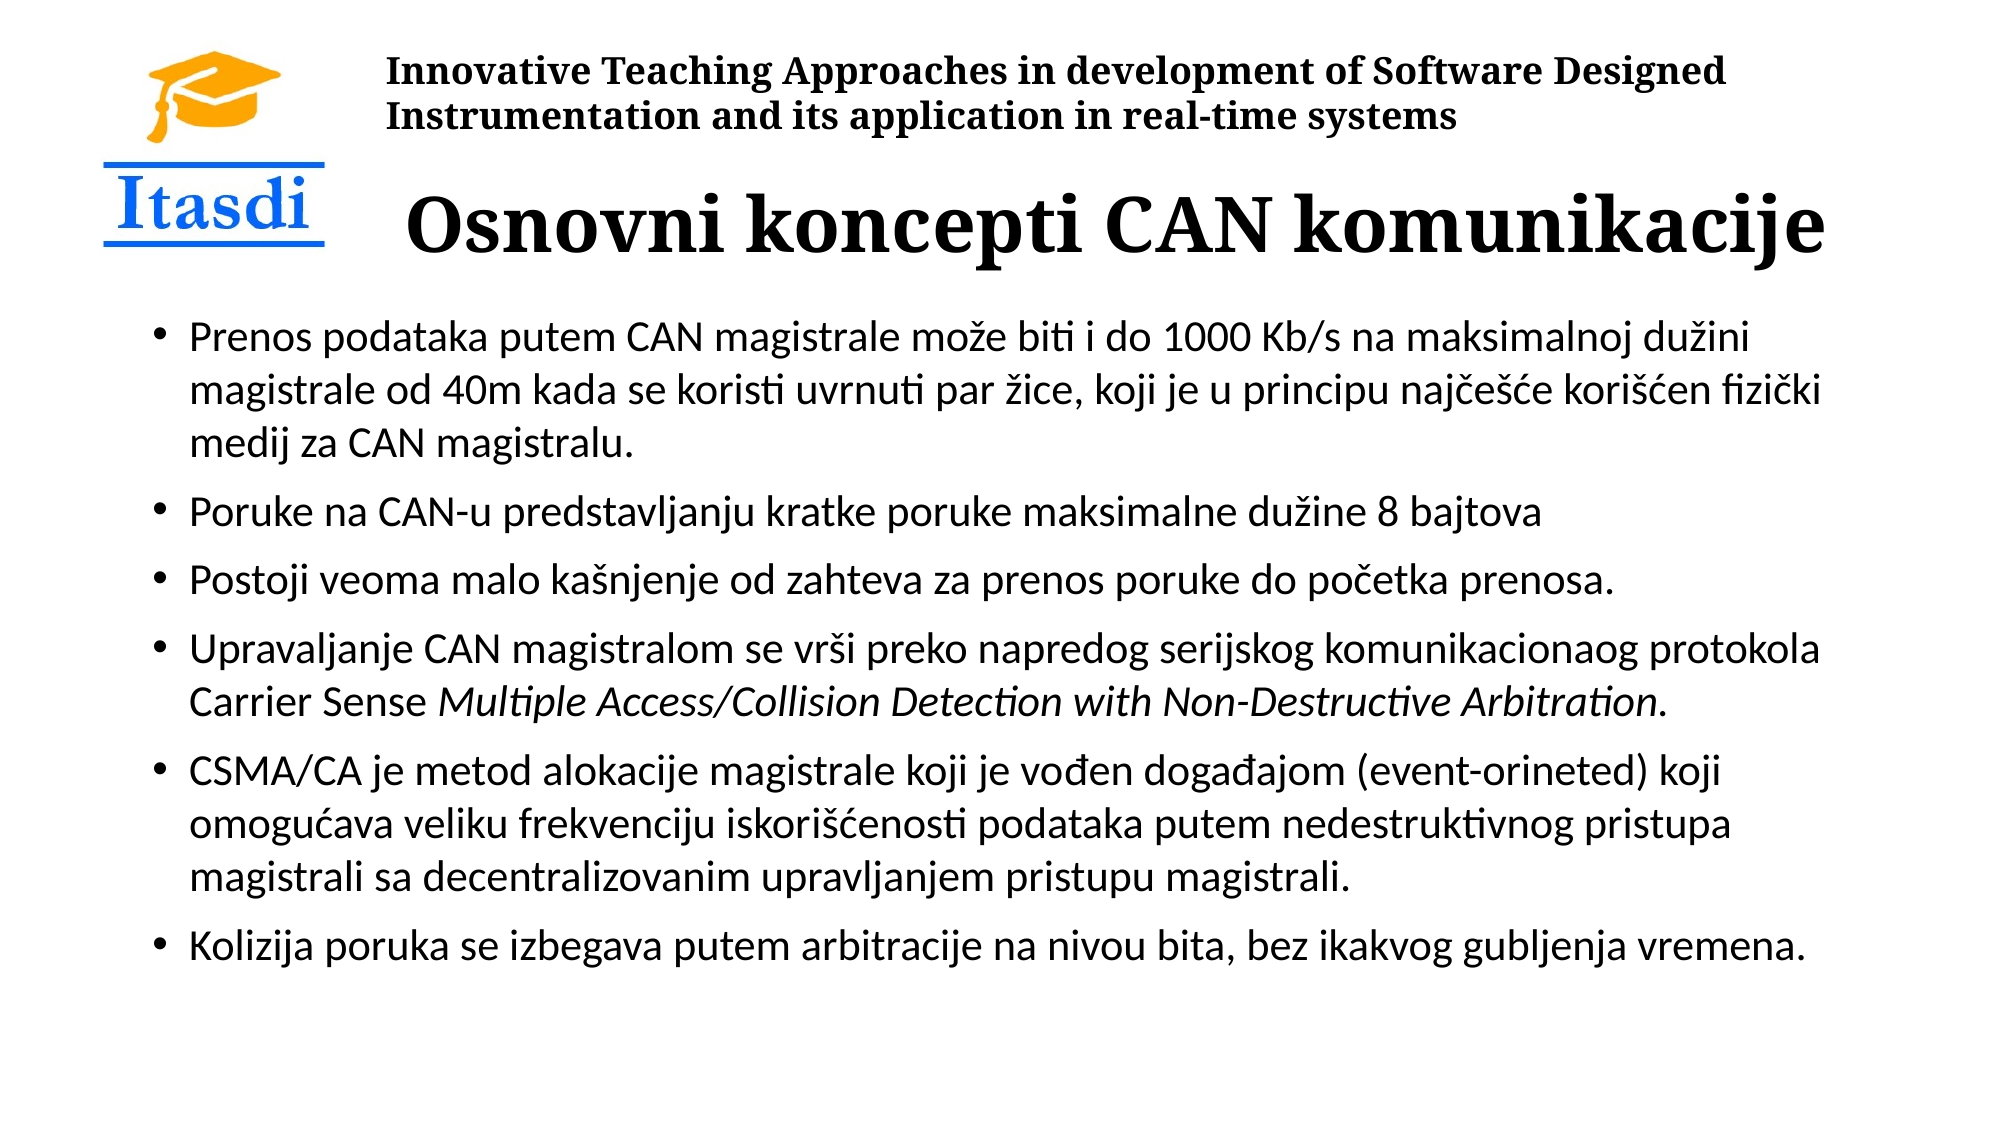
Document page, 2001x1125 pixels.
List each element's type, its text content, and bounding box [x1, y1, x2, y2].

text_box Innovative Teaching Approaches in development of Software Designed Instrumentation and its application in real-time systems [371, 40, 1929, 145]
list Prenos podataka putem CAN magistrale može biti i do 1000 Kb/s na maksimalnoj dužini magistrale od 40m kada se koristi uvrnuti par žice, koji je u principu najčešće korišćen fizički medij za CAN magistralu. Poruke na CAN-u predstavljanju kratke poruke maksimalne dužine 8 bajtova Postoji veoma malo kašnjenje od zahteva za prenos poruke do početka prenosa. Upravaljanje CAN magistralom se vrši preko napredog serijskog komunikacionaog protokola Carrier Sense Multiple Access/Collision Detection with Non-Destructive Arbitration. CSMA/CA je metod alokacije magistrale koji je vođen događajom (event-orineted) koji omogućava veliku frekvenciju iskorišćenosti podataka putem nedestruktivnog pristupa magistrali sa decentralizovanim upravljanjem pristupu magistrali. Kolizija poruka se izbegava putem arbitracije na nivou bita, bez ikakvog gubljenja vremena. [137, 299, 1863, 1014]
picture [85, 23, 347, 269]
title Osnovni koncepti CAN komunikacije [389, 177, 1863, 278]
